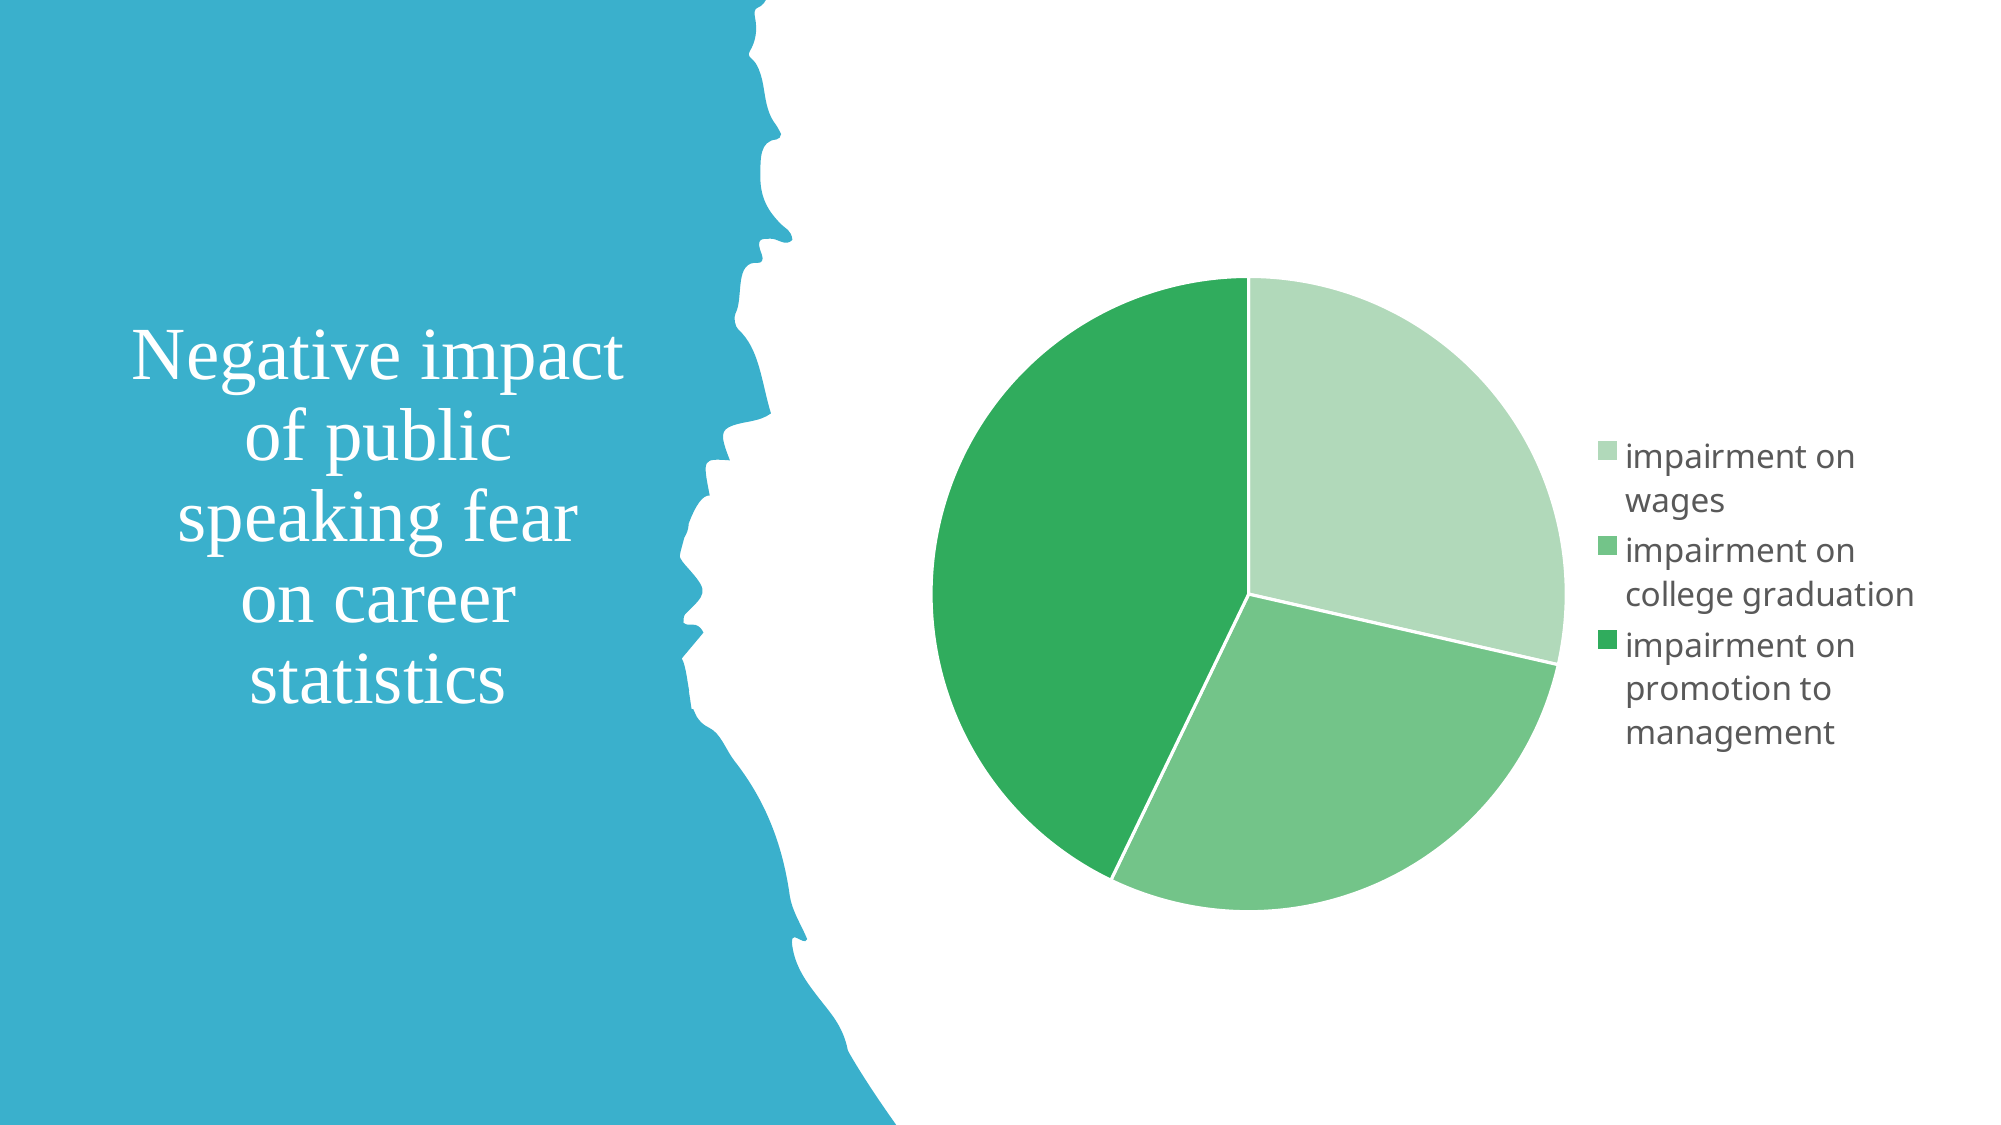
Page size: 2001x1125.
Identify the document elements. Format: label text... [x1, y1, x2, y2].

text_box [681, 0, 2000, 1125]
text_box [0, 0, 898, 1125]
chart [910, 116, 1940, 1072]
title Negative impact of public speaking fear on career statistics [115, 116, 641, 1008]
